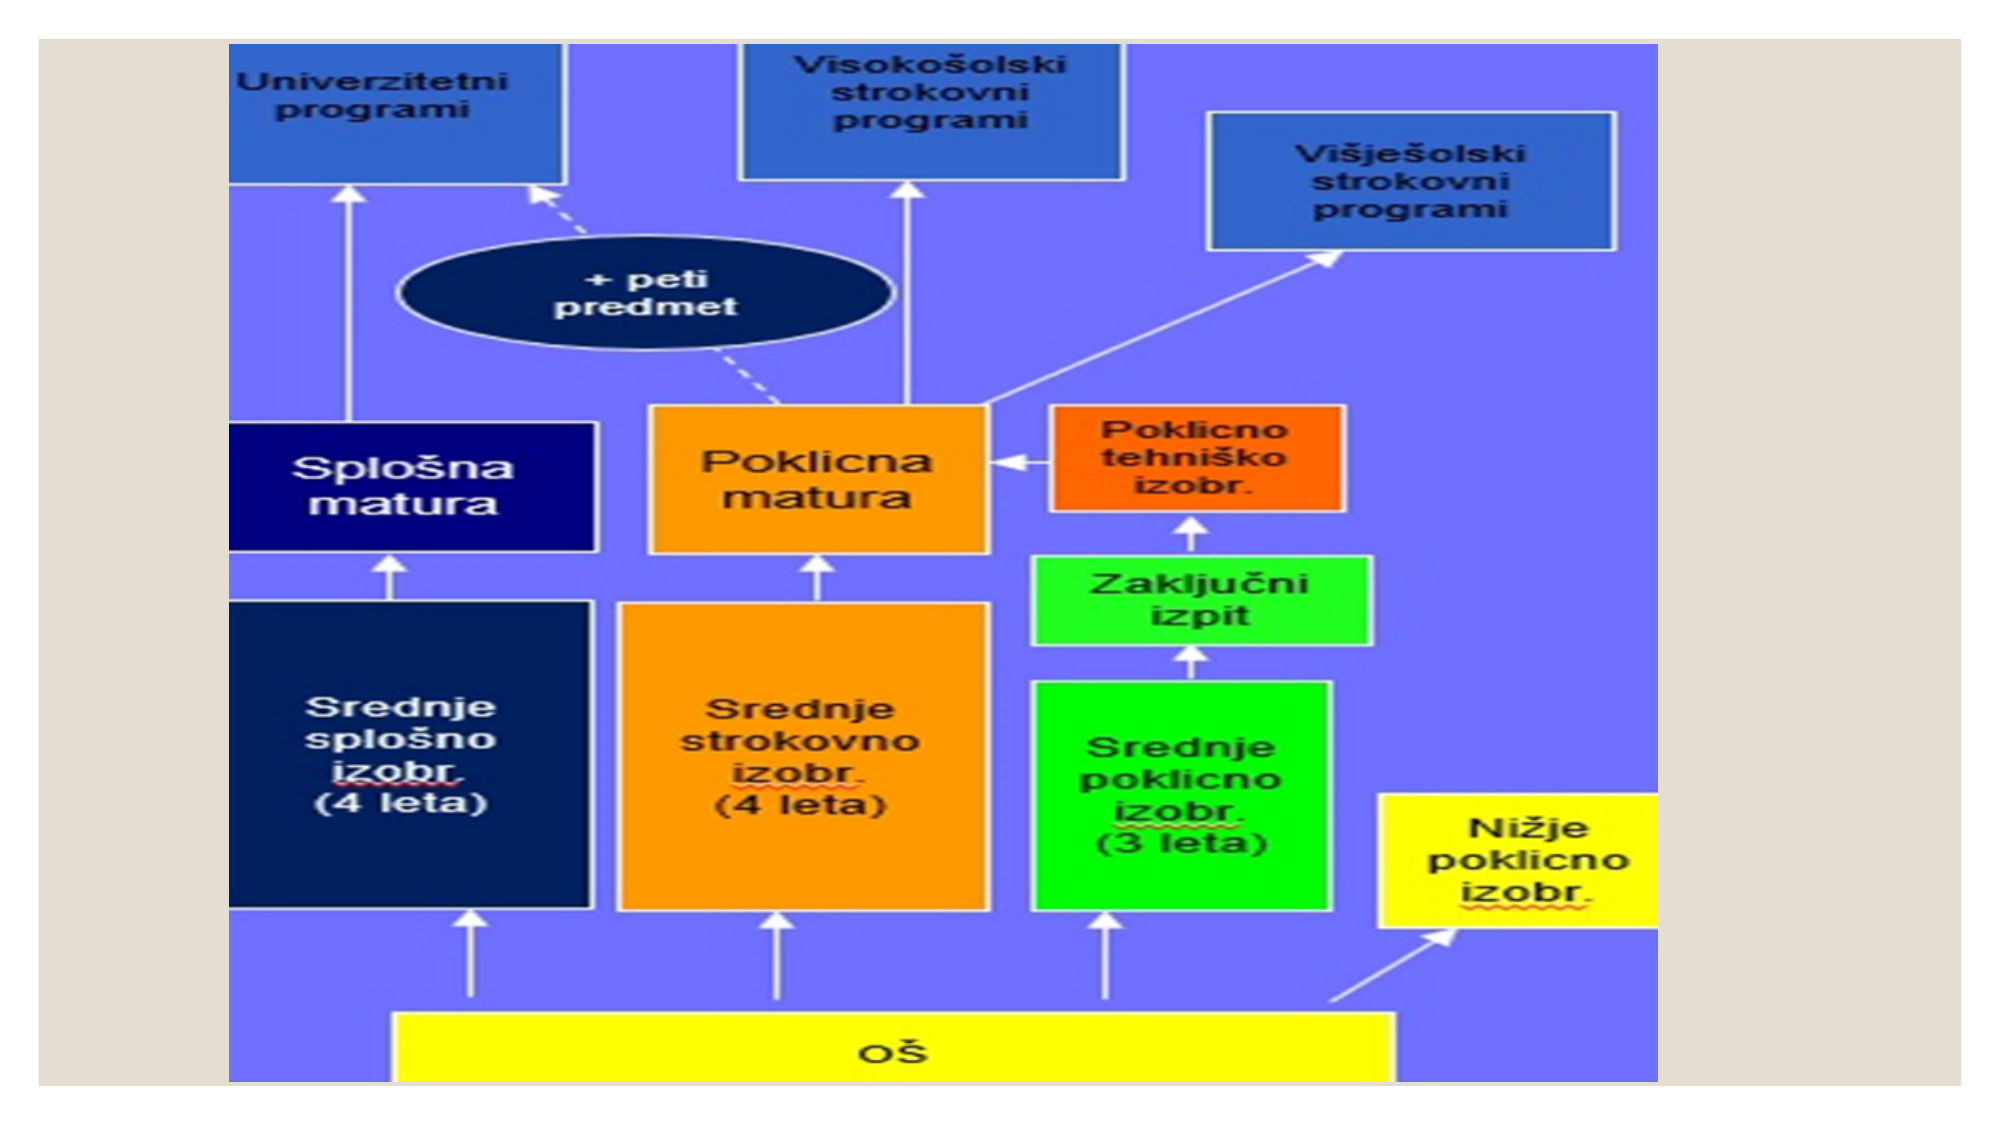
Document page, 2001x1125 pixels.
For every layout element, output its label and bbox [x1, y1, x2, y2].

list [229, 44, 1658, 1082]
